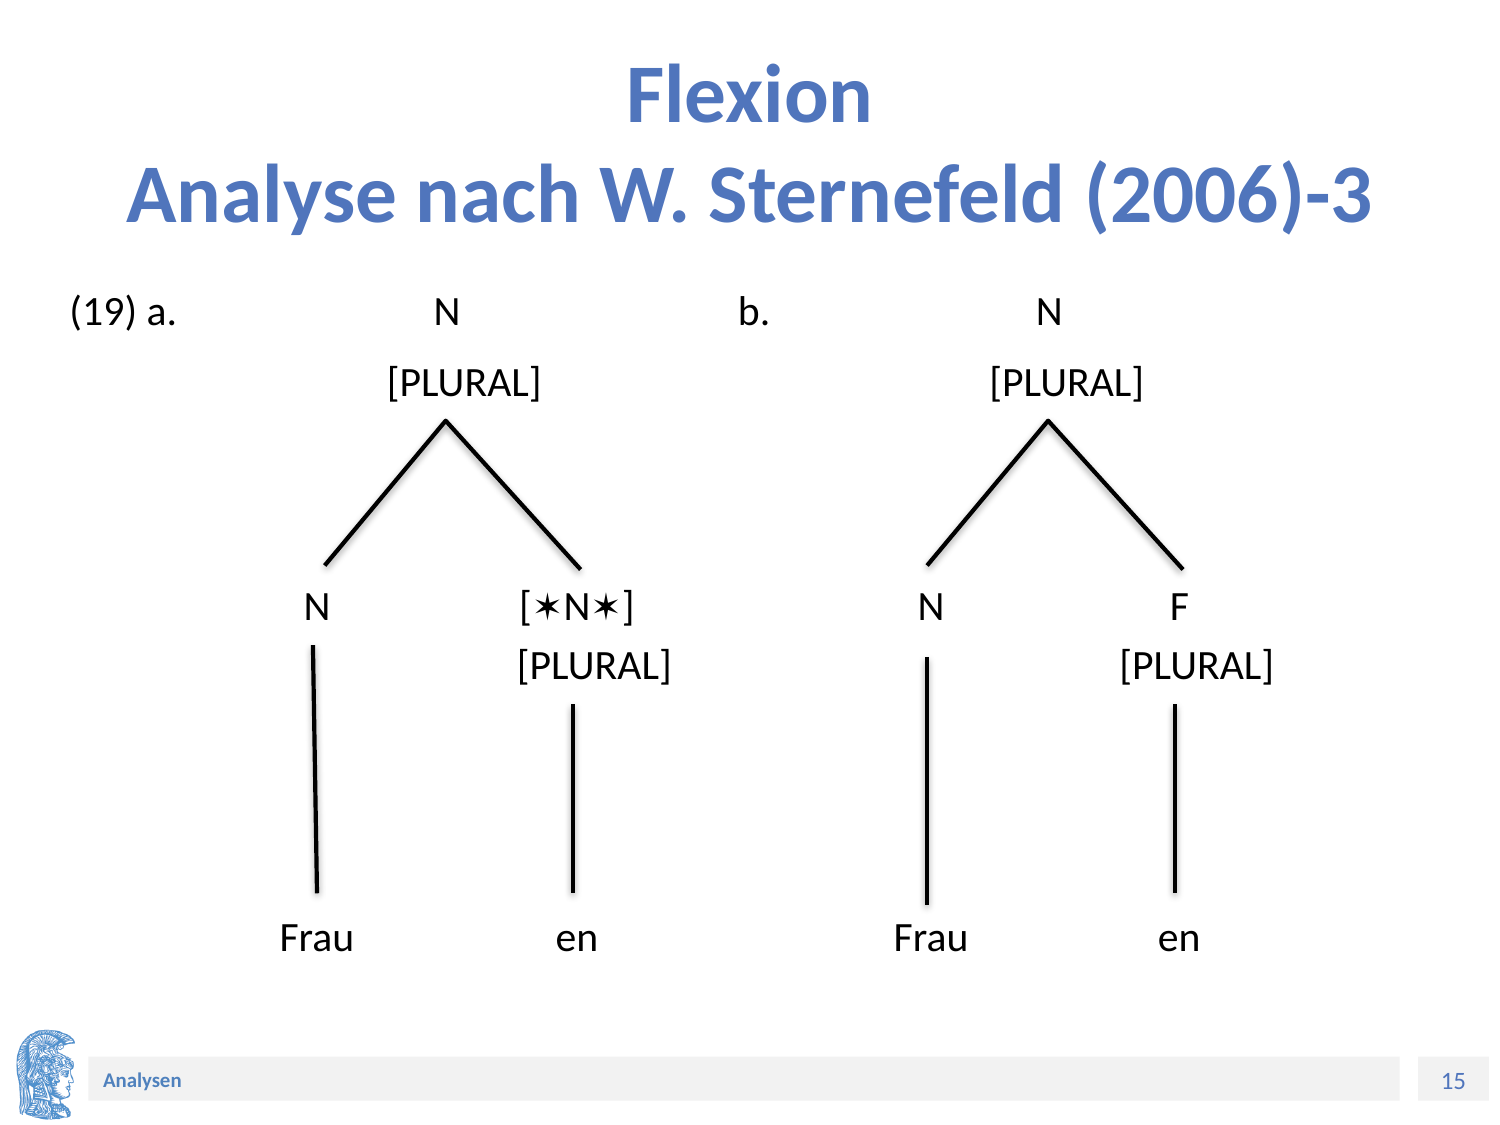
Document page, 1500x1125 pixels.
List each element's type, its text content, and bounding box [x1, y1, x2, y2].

text_box N [242, 562, 392, 646]
text_box [323, 418, 583, 571]
text_box en [501, 893, 652, 976]
text_box [PLURAL] [974, 338, 1125, 421]
text_box [PLURAL] [371, 338, 522, 421]
title Flexion Analyse nach W. Sternefeld (2006)-3 [75, 45, 1425, 233]
text_box N [371, 267, 522, 338]
picture [9, 1026, 81, 1120]
text_box [PLURAL] [501, 621, 652, 705]
text_box N [856, 562, 1007, 646]
text_box [925, 418, 1185, 571]
text_box F [1104, 562, 1255, 621]
text_box N [974, 267, 1125, 338]
text_box (19) a. [53, 267, 203, 350]
text_box en [1104, 893, 1255, 976]
text_box [✶N✶] [501, 562, 652, 621]
text_box Frau [856, 893, 1007, 976]
text_box [PLURAL] [1104, 621, 1255, 705]
text_box b. [679, 267, 830, 350]
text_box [312, 644, 318, 894]
text_box Frau [242, 893, 392, 976]
